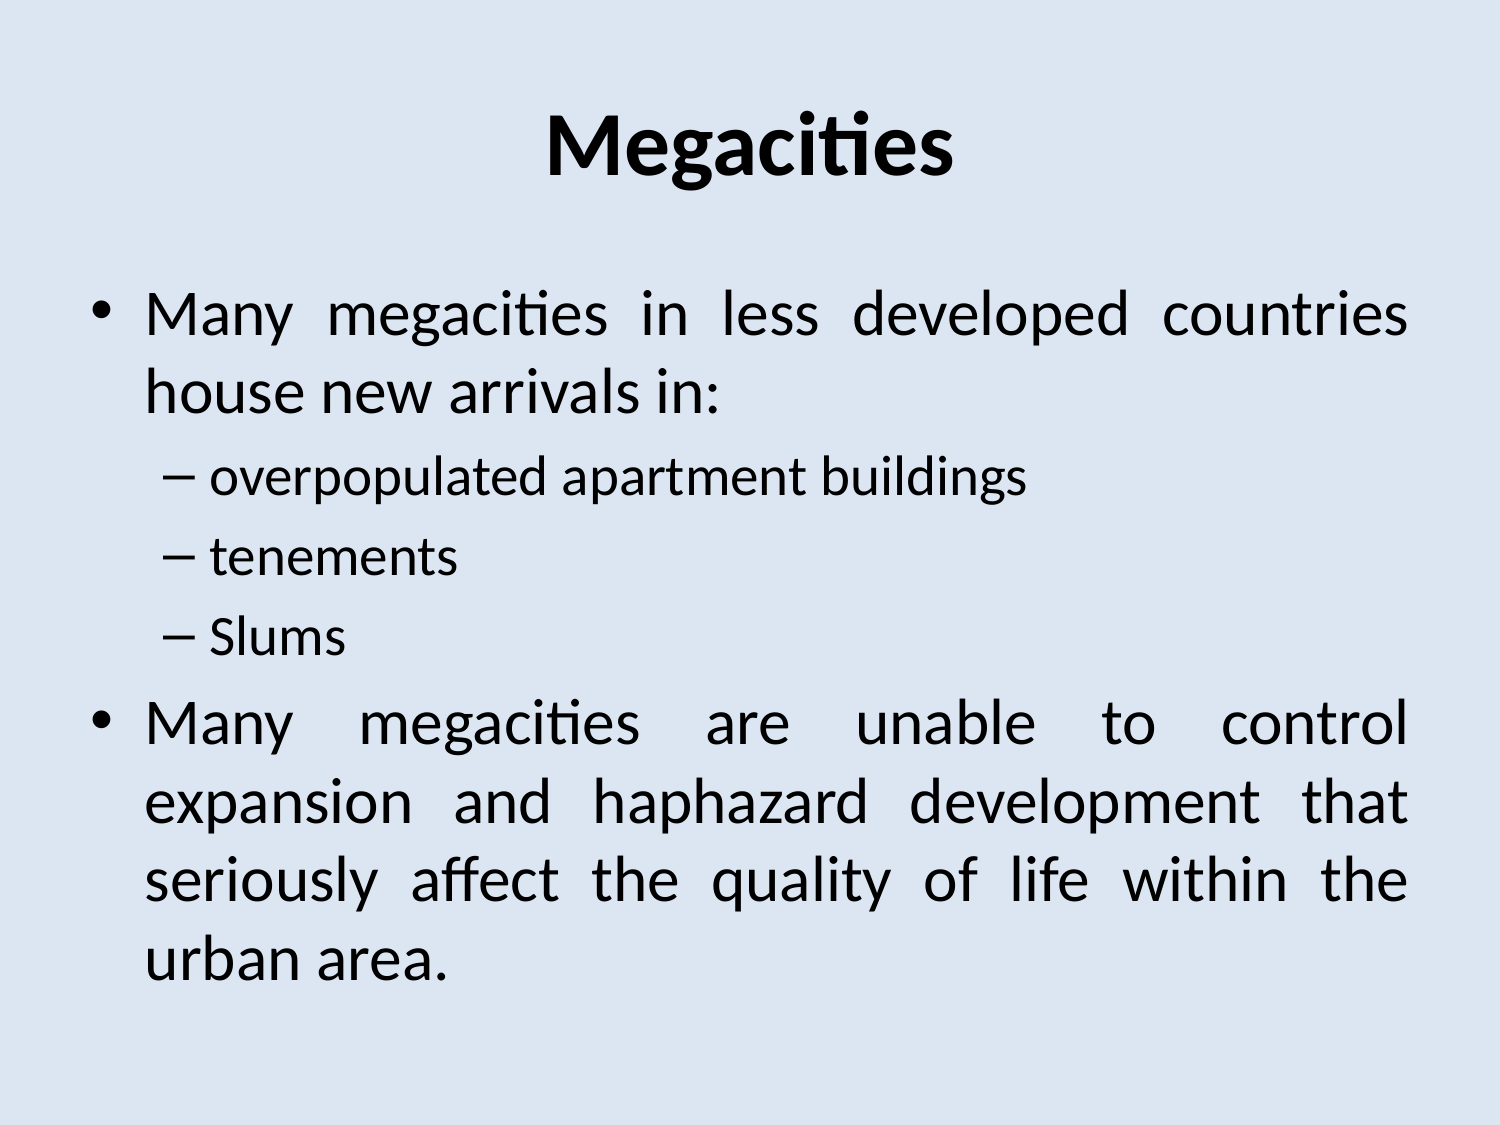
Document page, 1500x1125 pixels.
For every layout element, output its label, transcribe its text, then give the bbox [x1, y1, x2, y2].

title Megacities [75, 45, 1425, 233]
list Many megacities in less developed countries house new arrivals in: overpopulated apartment buildings tenements Slums Many megacities are unable to control expansion and haphazard development that seriously affect the quality of life within the urban area. [75, 262, 1425, 1005]
